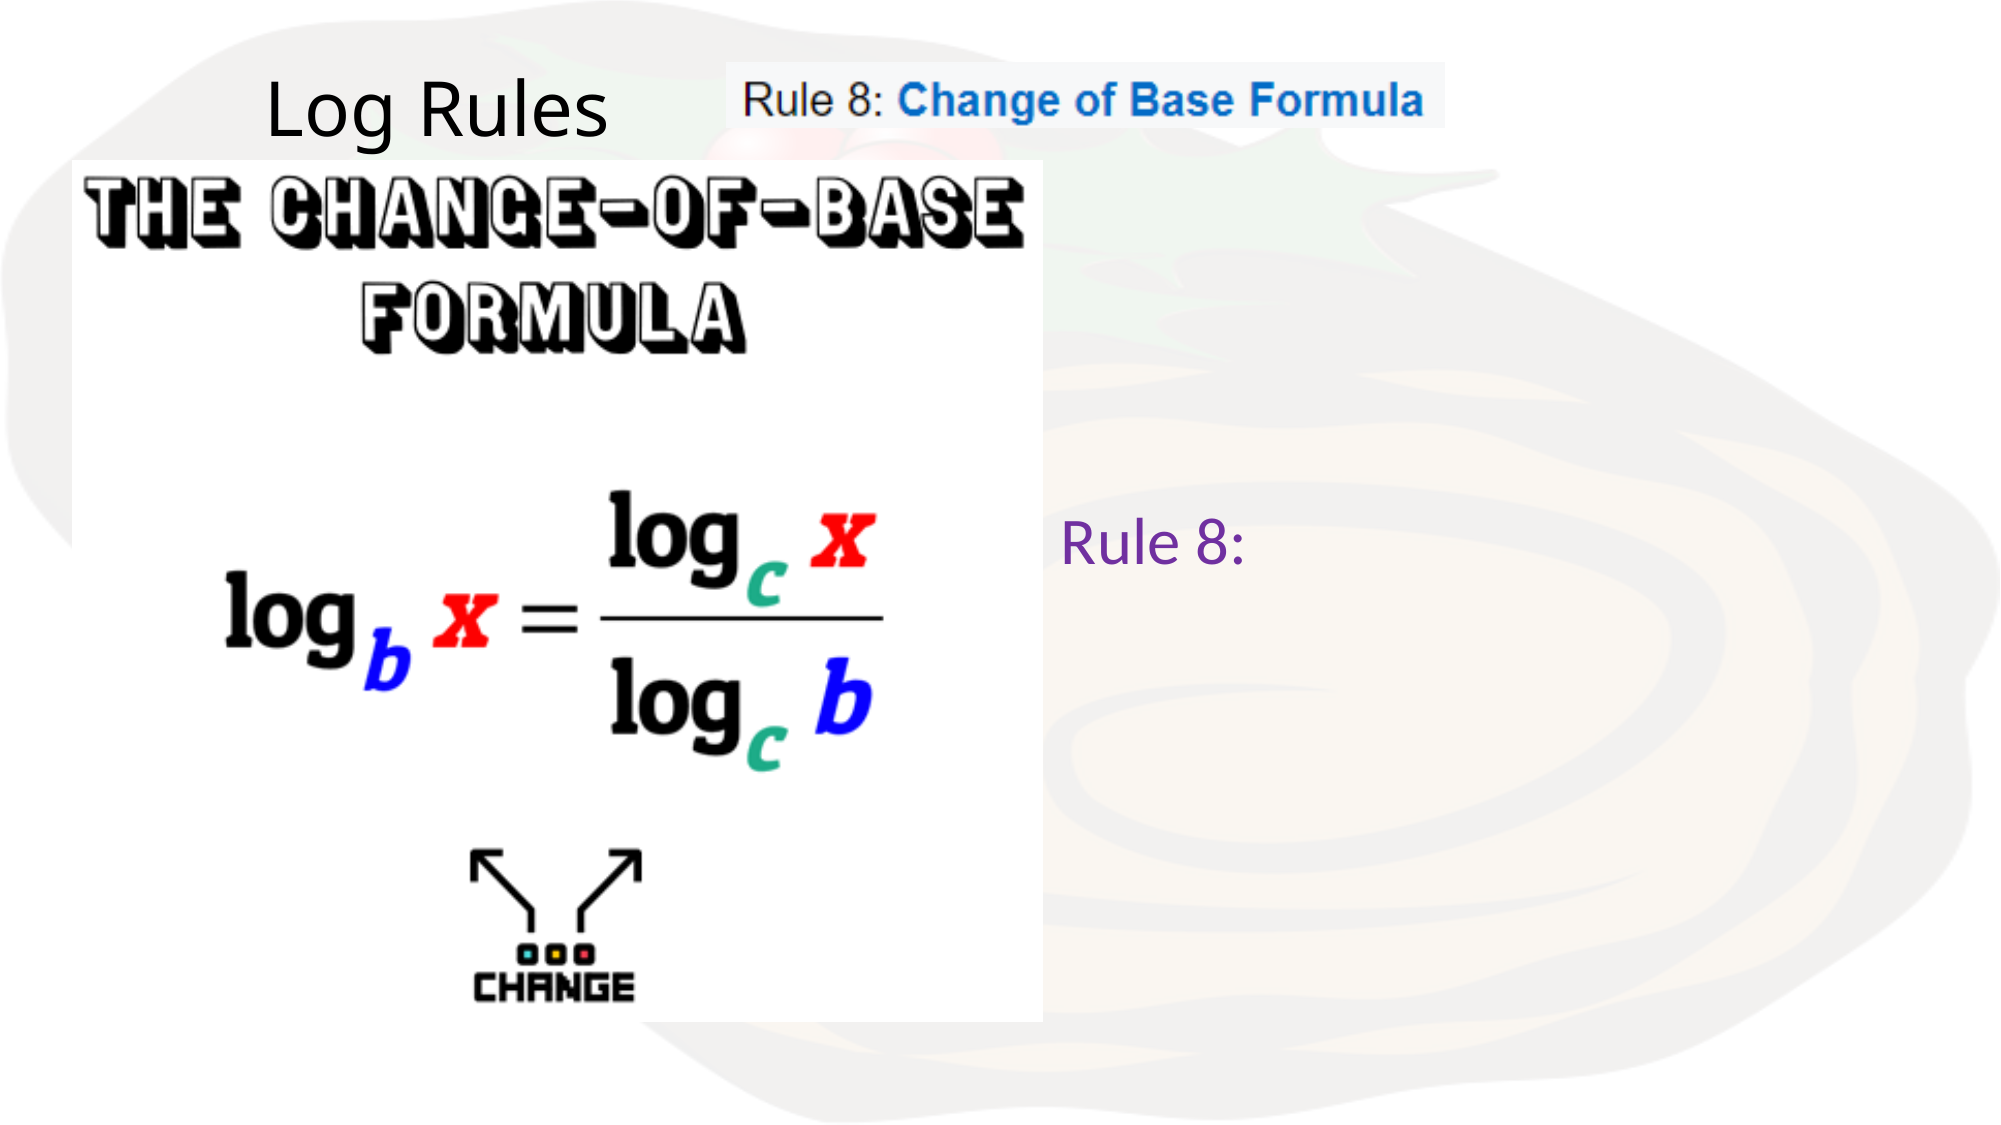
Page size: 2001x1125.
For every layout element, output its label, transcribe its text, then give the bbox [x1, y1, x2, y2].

picture [726, 62, 1445, 128]
title Log Rules [249, 62, 655, 160]
picture [72, 160, 1043, 1022]
